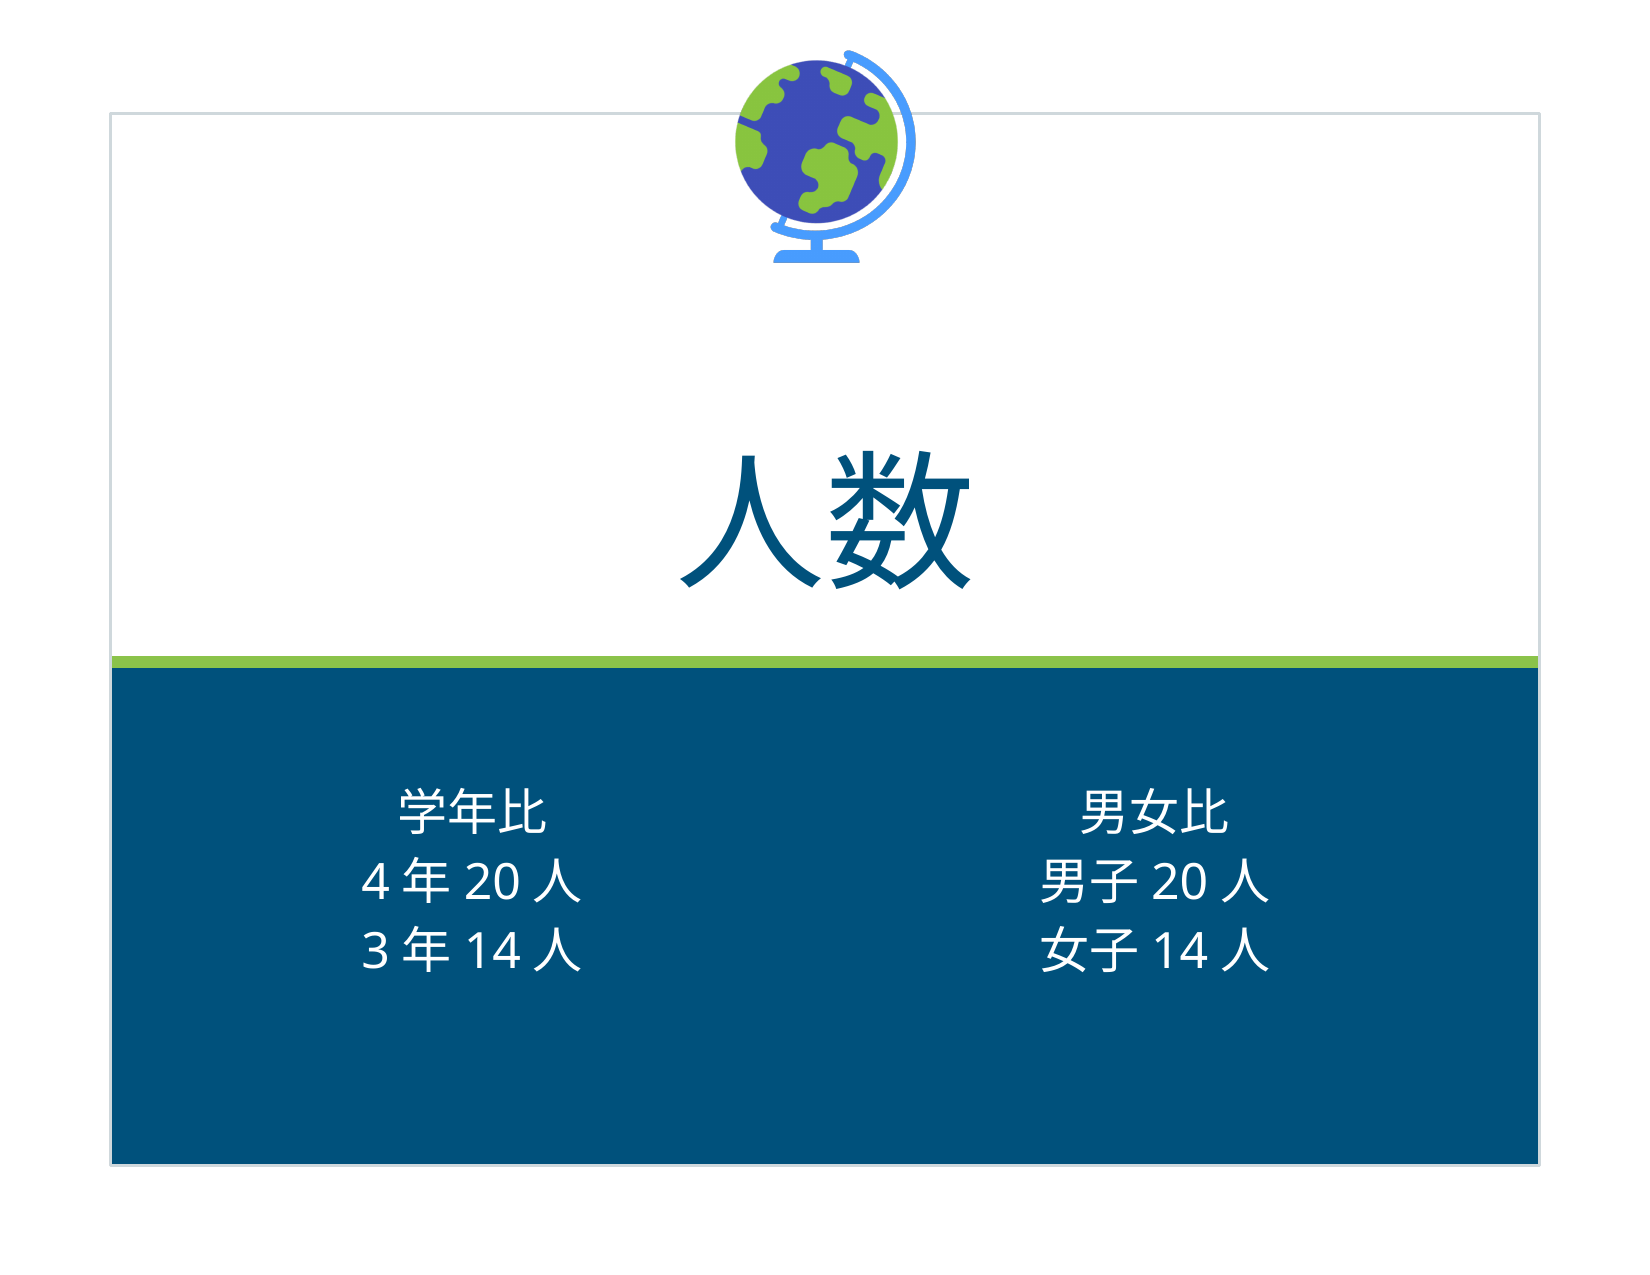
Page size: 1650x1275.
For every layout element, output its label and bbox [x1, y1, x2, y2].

text_box [110, 113, 1540, 1166]
picture [727, 48, 923, 267]
